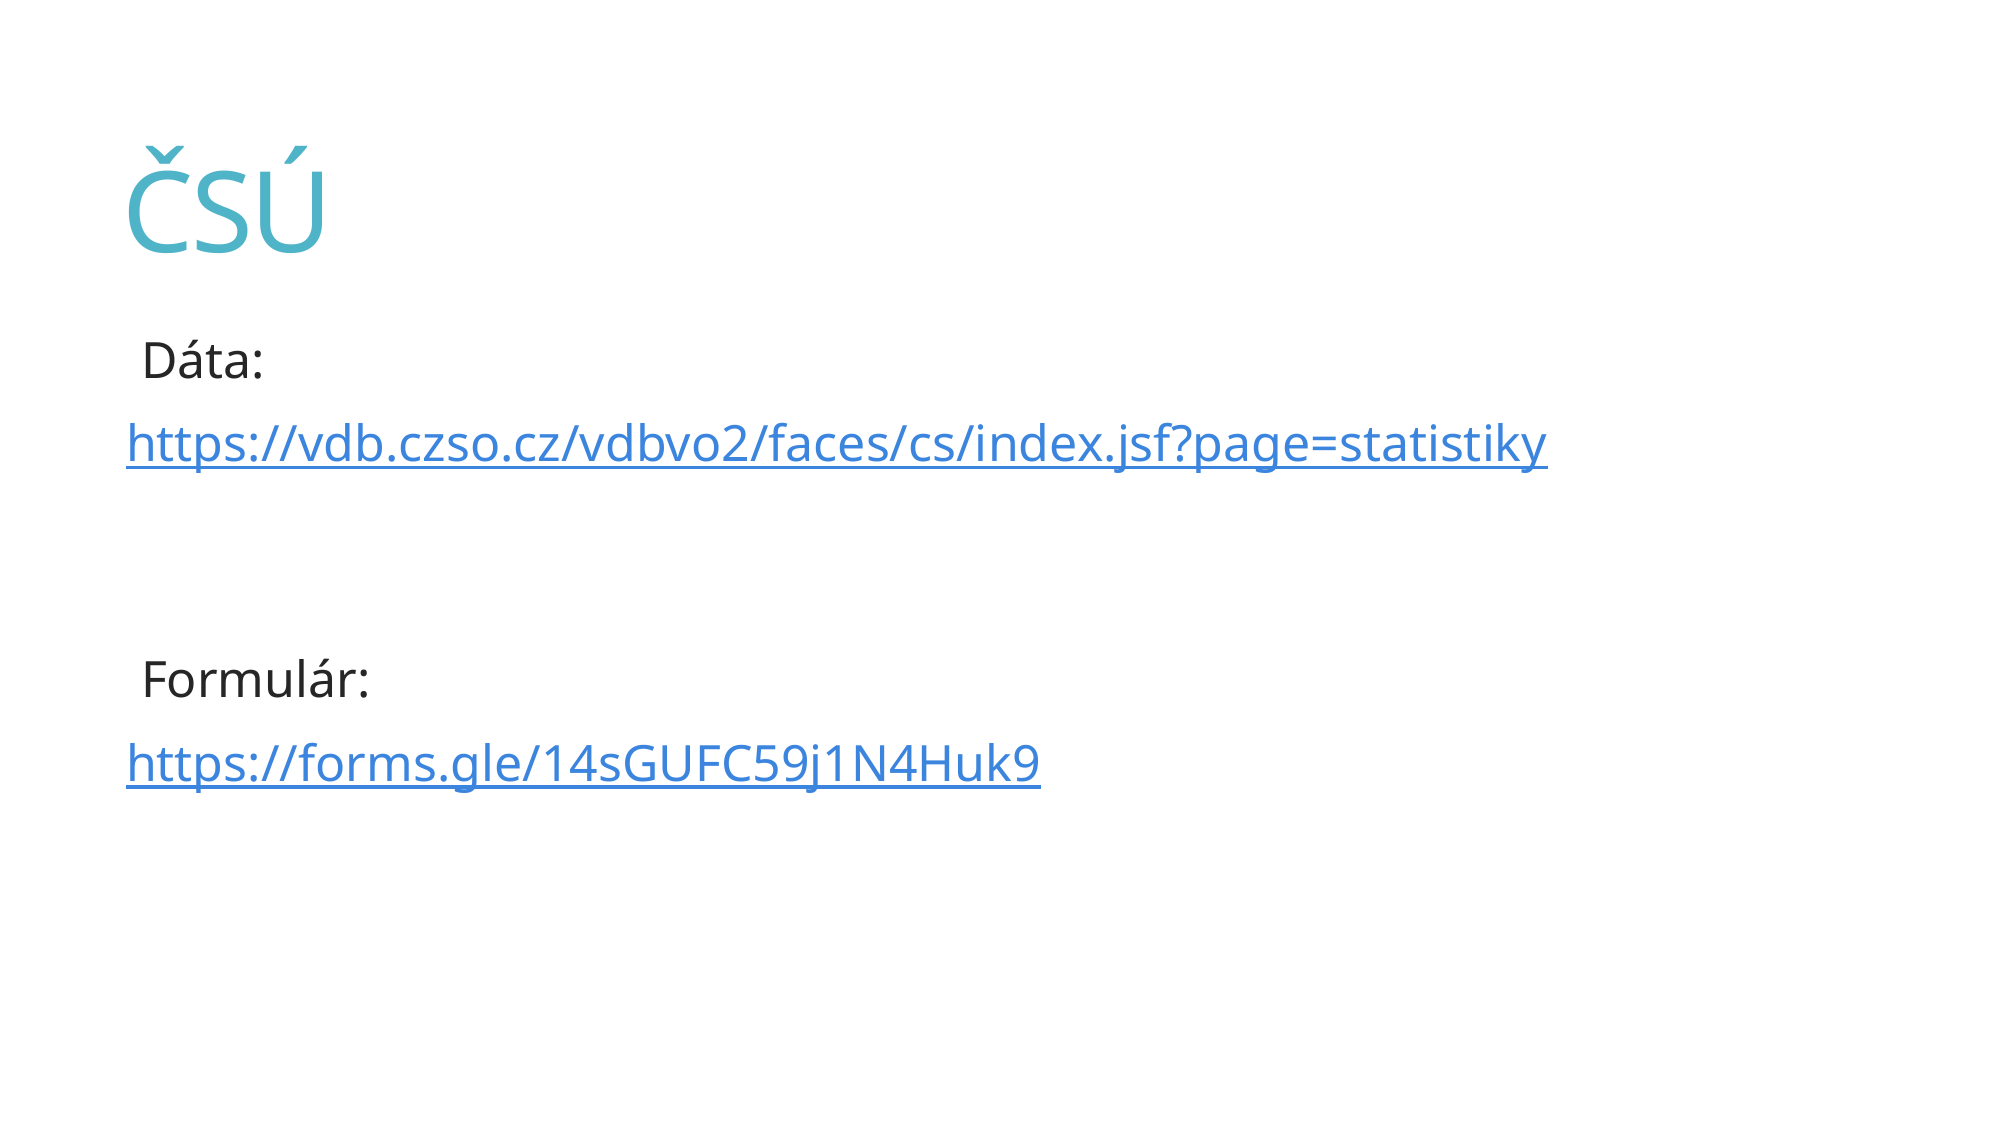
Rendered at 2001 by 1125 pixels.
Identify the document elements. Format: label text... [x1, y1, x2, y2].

title ČSÚ [107, 81, 1875, 354]
list Dáta: https://vdb.czso.cz/vdbvo2/faces/cs/index.jsf?page=statistiky Formulár: https://forms.gle/14sGUFC59j1N4Huk9 [111, 329, 1876, 948]
